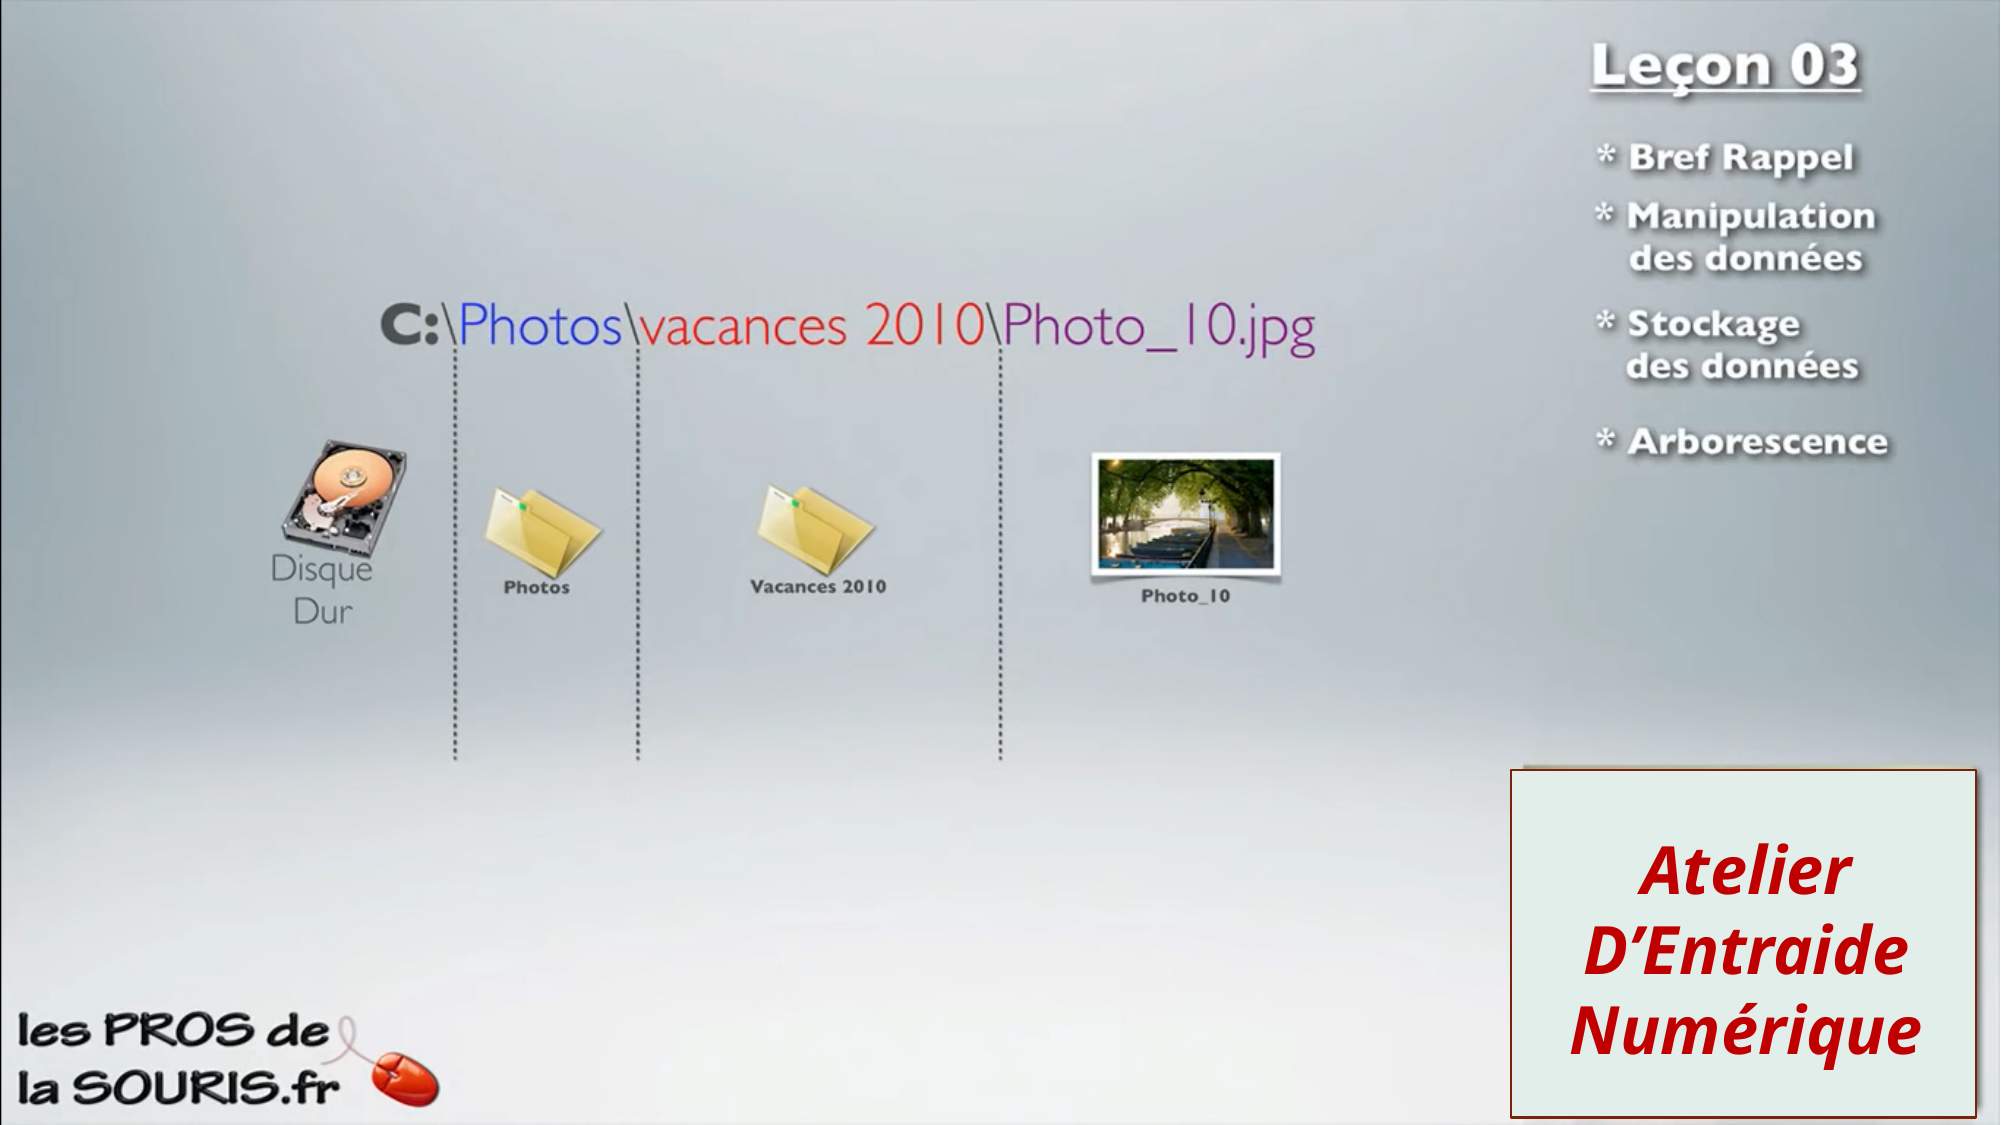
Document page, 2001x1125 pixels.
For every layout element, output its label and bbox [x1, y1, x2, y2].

picture [0, 0, 2000, 1125]
text_box [1510, 769, 1977, 1119]
